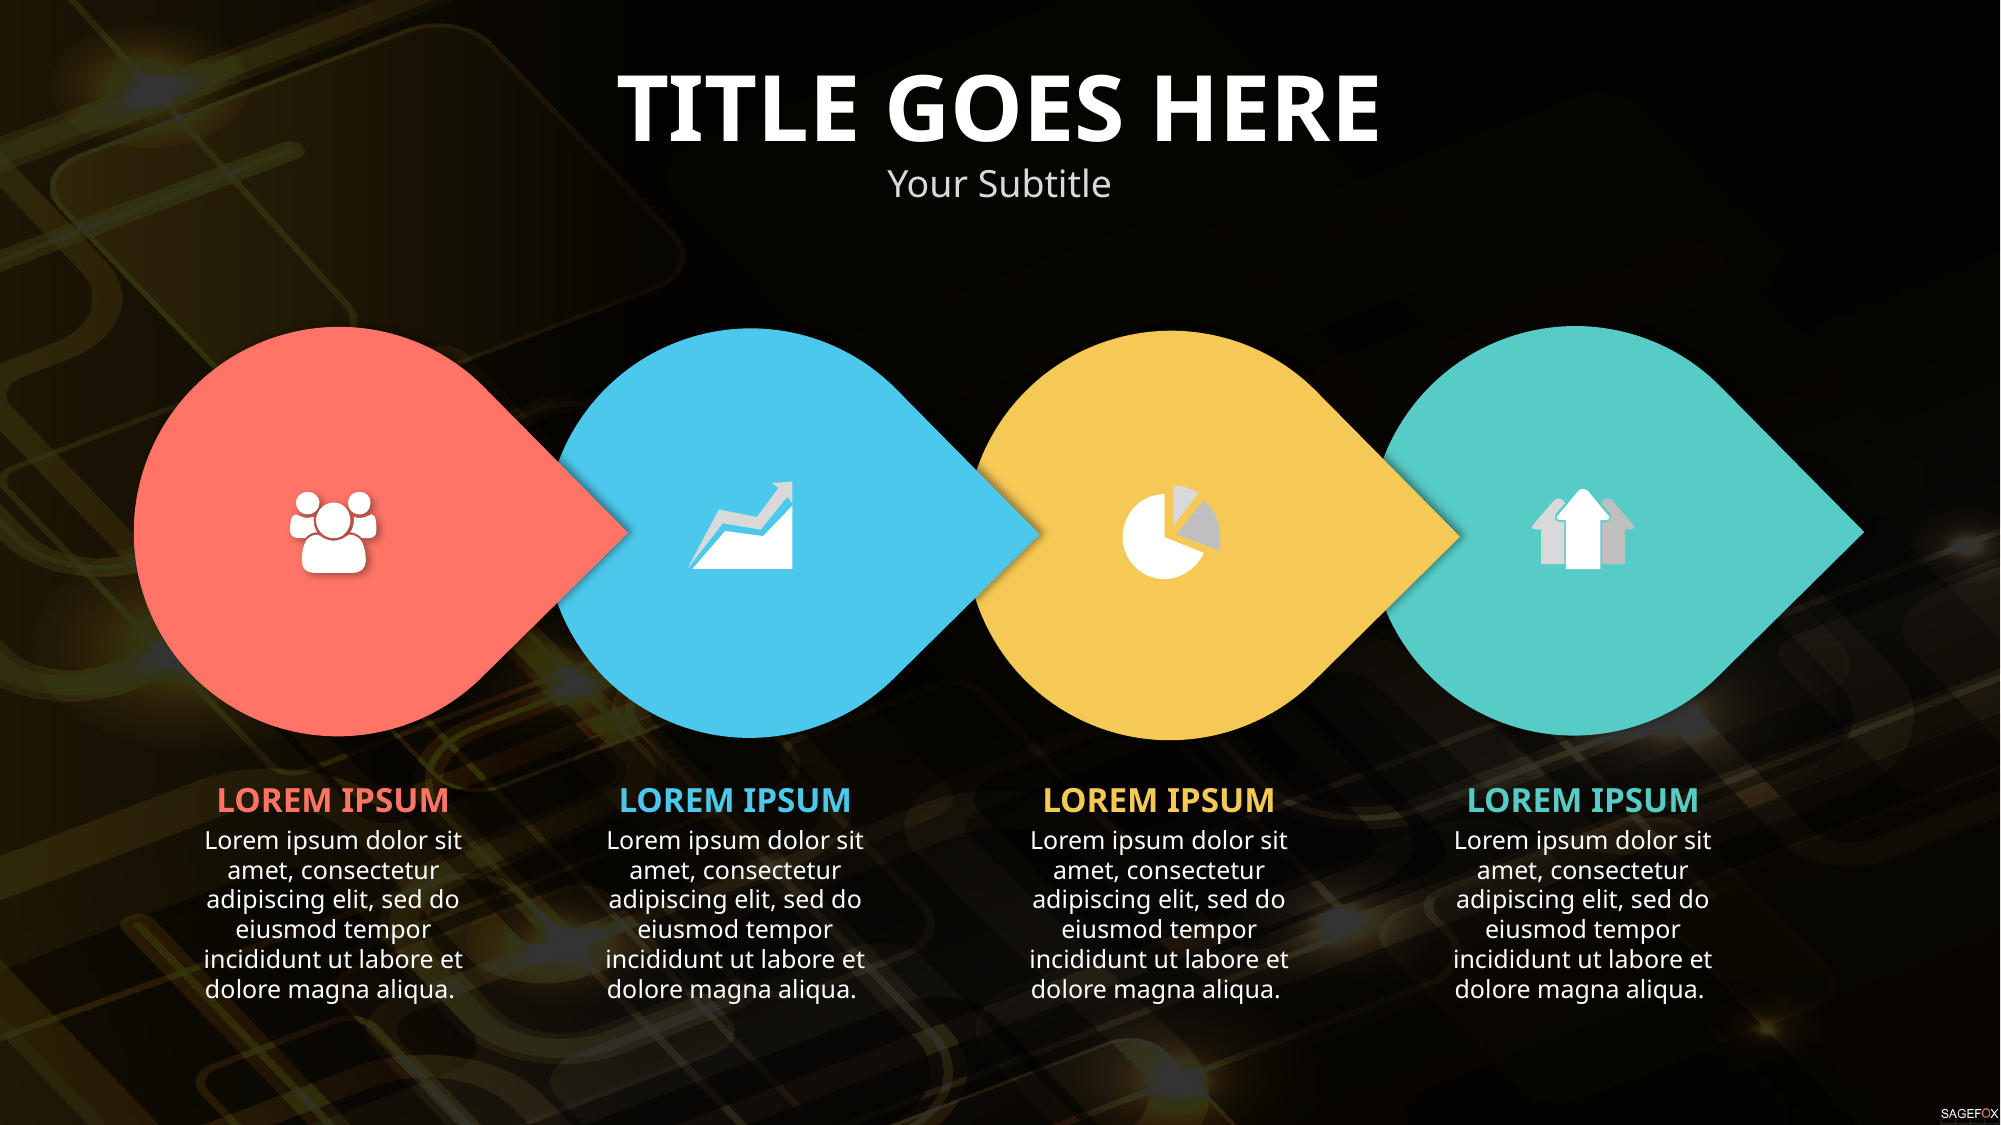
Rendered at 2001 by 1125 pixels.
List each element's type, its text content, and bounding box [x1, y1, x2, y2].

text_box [1530, 488, 1636, 570]
text_box LOREM IPSUM Lorem ipsum dolor sit amet, consectetur adipiscing elit, sed do eiusmod tempor incididunt ut labore et dolore magna aliqua. [989, 771, 1330, 1012]
text_box LOREM IPSUM Lorem ipsum dolor sit amet, consectetur adipiscing elit, sed do eiusmod tempor incididunt ut labore et dolore magna aliqua. [565, 771, 906, 1012]
text_box LOREM IPSUM Lorem ipsum dolor sit amet, consectetur adipiscing elit, sed do eiusmod tempor incididunt ut labore et dolore magna aliqua. [163, 771, 504, 1012]
text_box [289, 514, 377, 573]
text_box [978, 329, 1462, 742]
text_box TITLE GOES HERE Your Subtitle [548, 42, 1452, 212]
text_box [1386, 325, 1866, 737]
text_box [561, 327, 1042, 739]
text_box [295, 491, 351, 539]
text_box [687, 481, 793, 569]
picture [0, 0, 2001, 1125]
text_box LOREM IPSUM Lorem ipsum dolor sit amet, consectetur adipiscing elit, sed do eiusmod tempor incididunt ut labore et dolore magna aliqua. [1413, 771, 1754, 1012]
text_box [1122, 485, 1221, 580]
text_box [348, 491, 371, 515]
